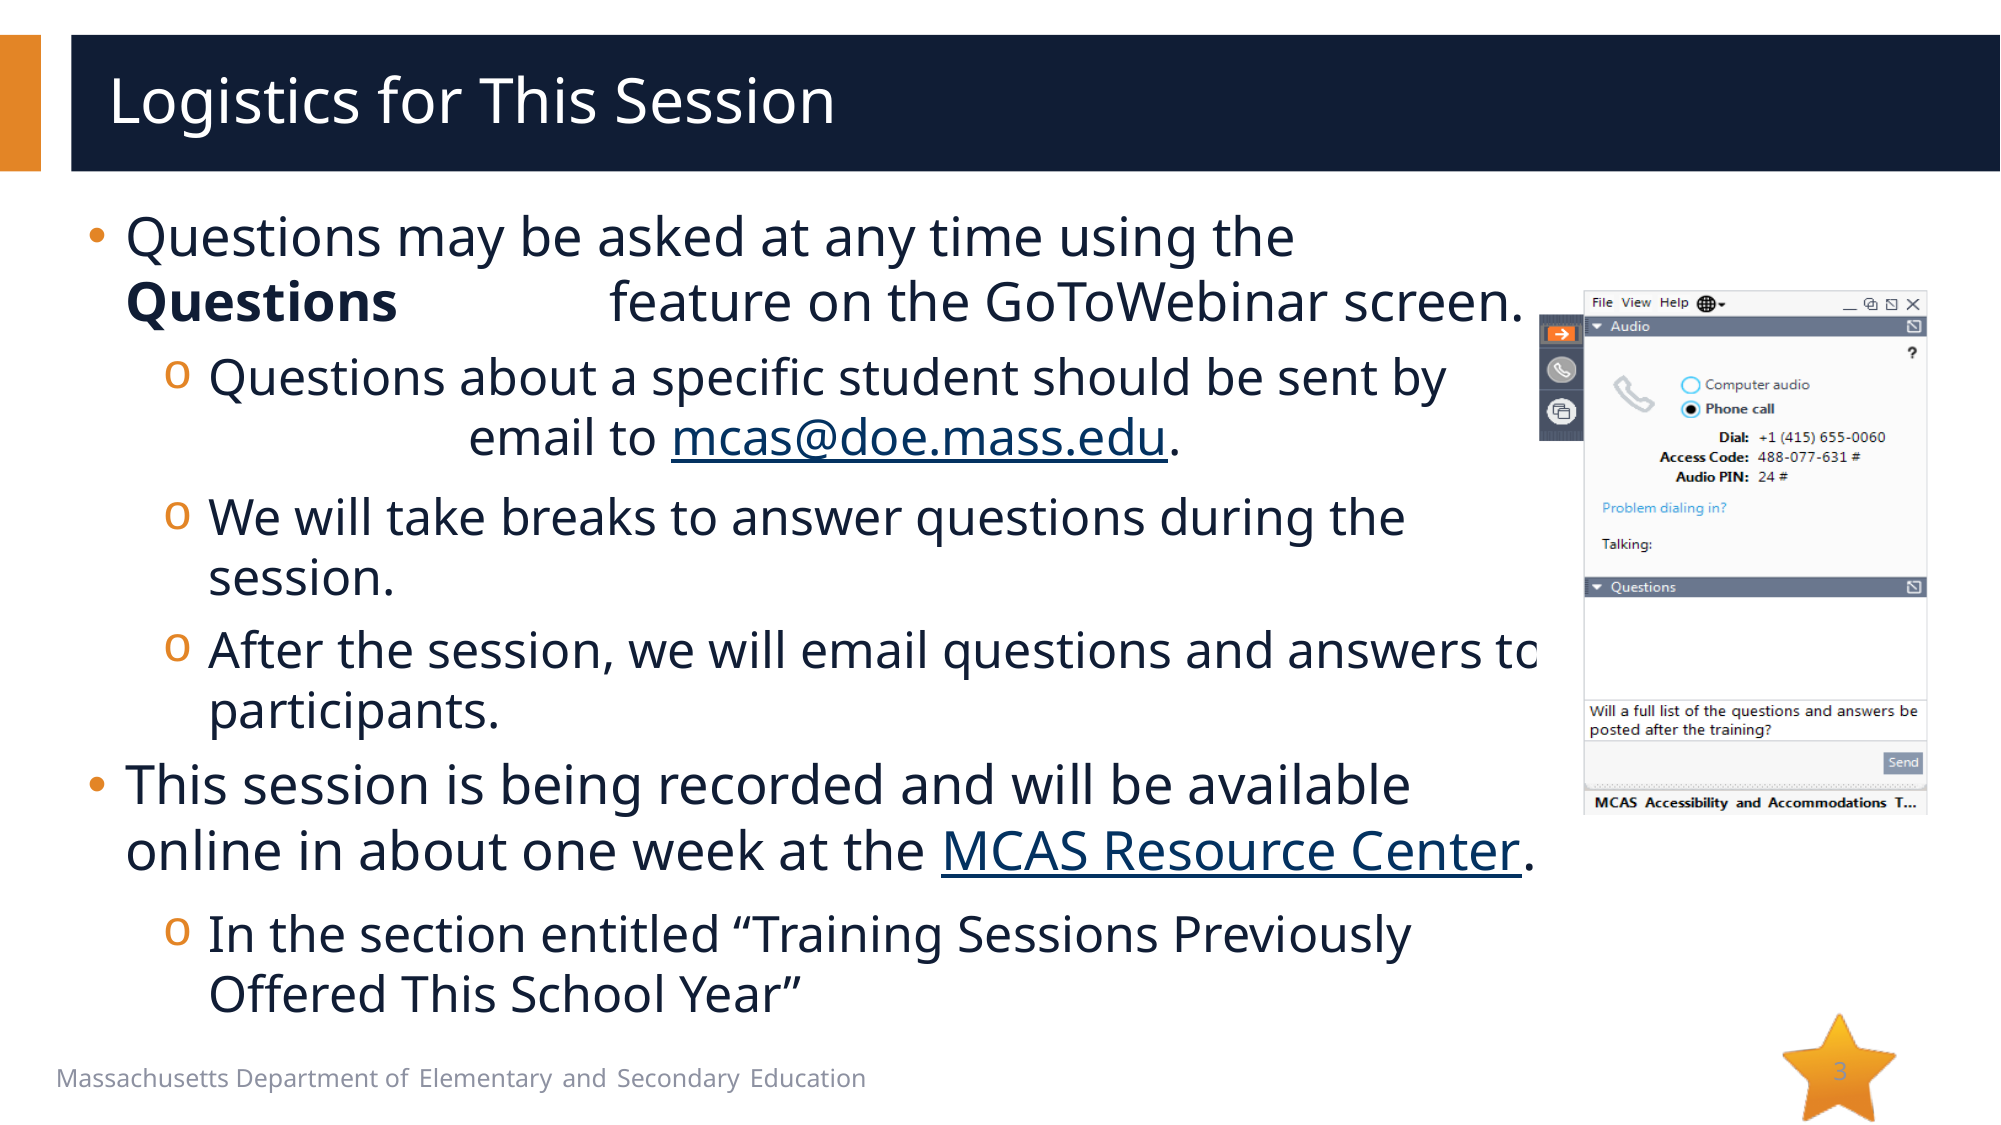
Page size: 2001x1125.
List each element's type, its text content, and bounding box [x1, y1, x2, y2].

title Logistics for This Session [93, 47, 1959, 159]
slide_number 3 [1412, 1042, 1863, 1103]
list Questions may be asked at any time using the Questions feature on the GoToWebinar screen. Questions about a specific student should be sent by email to mcas@doe.mass.edu. We will take breaks to answer questions during the session. After the session, we will email questions and answers to participants. This session is being recorded and will be available online in about one week at the MCAS Resource Center. In the section entitled “Training Sessions Previously Offered This School Year” [72, 195, 1566, 1089]
picture [1773, 1000, 1909, 1125]
picture [1536, 289, 1928, 815]
